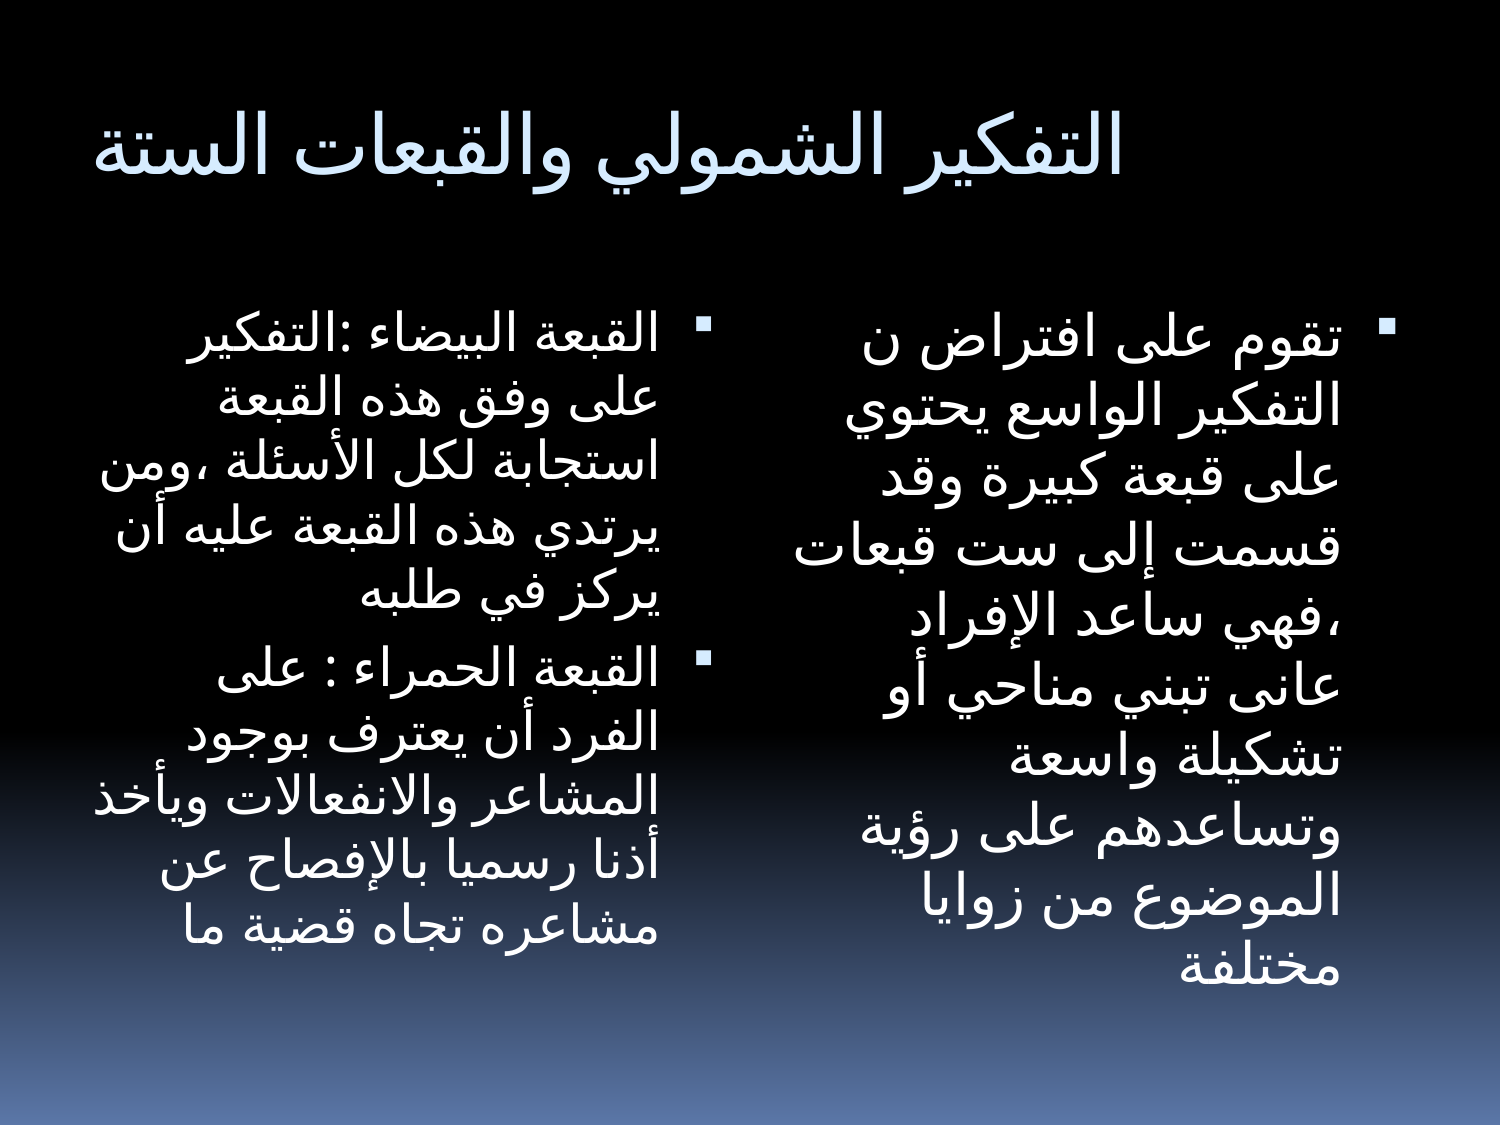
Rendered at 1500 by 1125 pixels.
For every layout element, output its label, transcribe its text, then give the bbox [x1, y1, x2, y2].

title التفكير الشمولي والقبعات الستة [75, 83, 1425, 234]
list تقوم على افتراض ن التفكير الواسع يحتوي على قبعة كبيرة وقد قسمت إلى ست قبعات ،فهي ساعد الإفراد عانى تبني مناحي أو تشكيلة واسعة وتساعدهم على رؤية الموضوع من زوايا مختلفة [763, 290, 1427, 1033]
list القبعة البيضاء :التفكير على وفق هذه القبعة استجابة لكل الأسئلة ،ومن يرتدي هذه القبعة عليه أن يركز في طلبه القبعة الحمراء : على الفرد أن يعترف بوجود المشاعر والانفعالات ويأخذ أذنا رسميا بالإفصاح عن مشاعره تجاه قضية ما [76, 290, 739, 1033]
